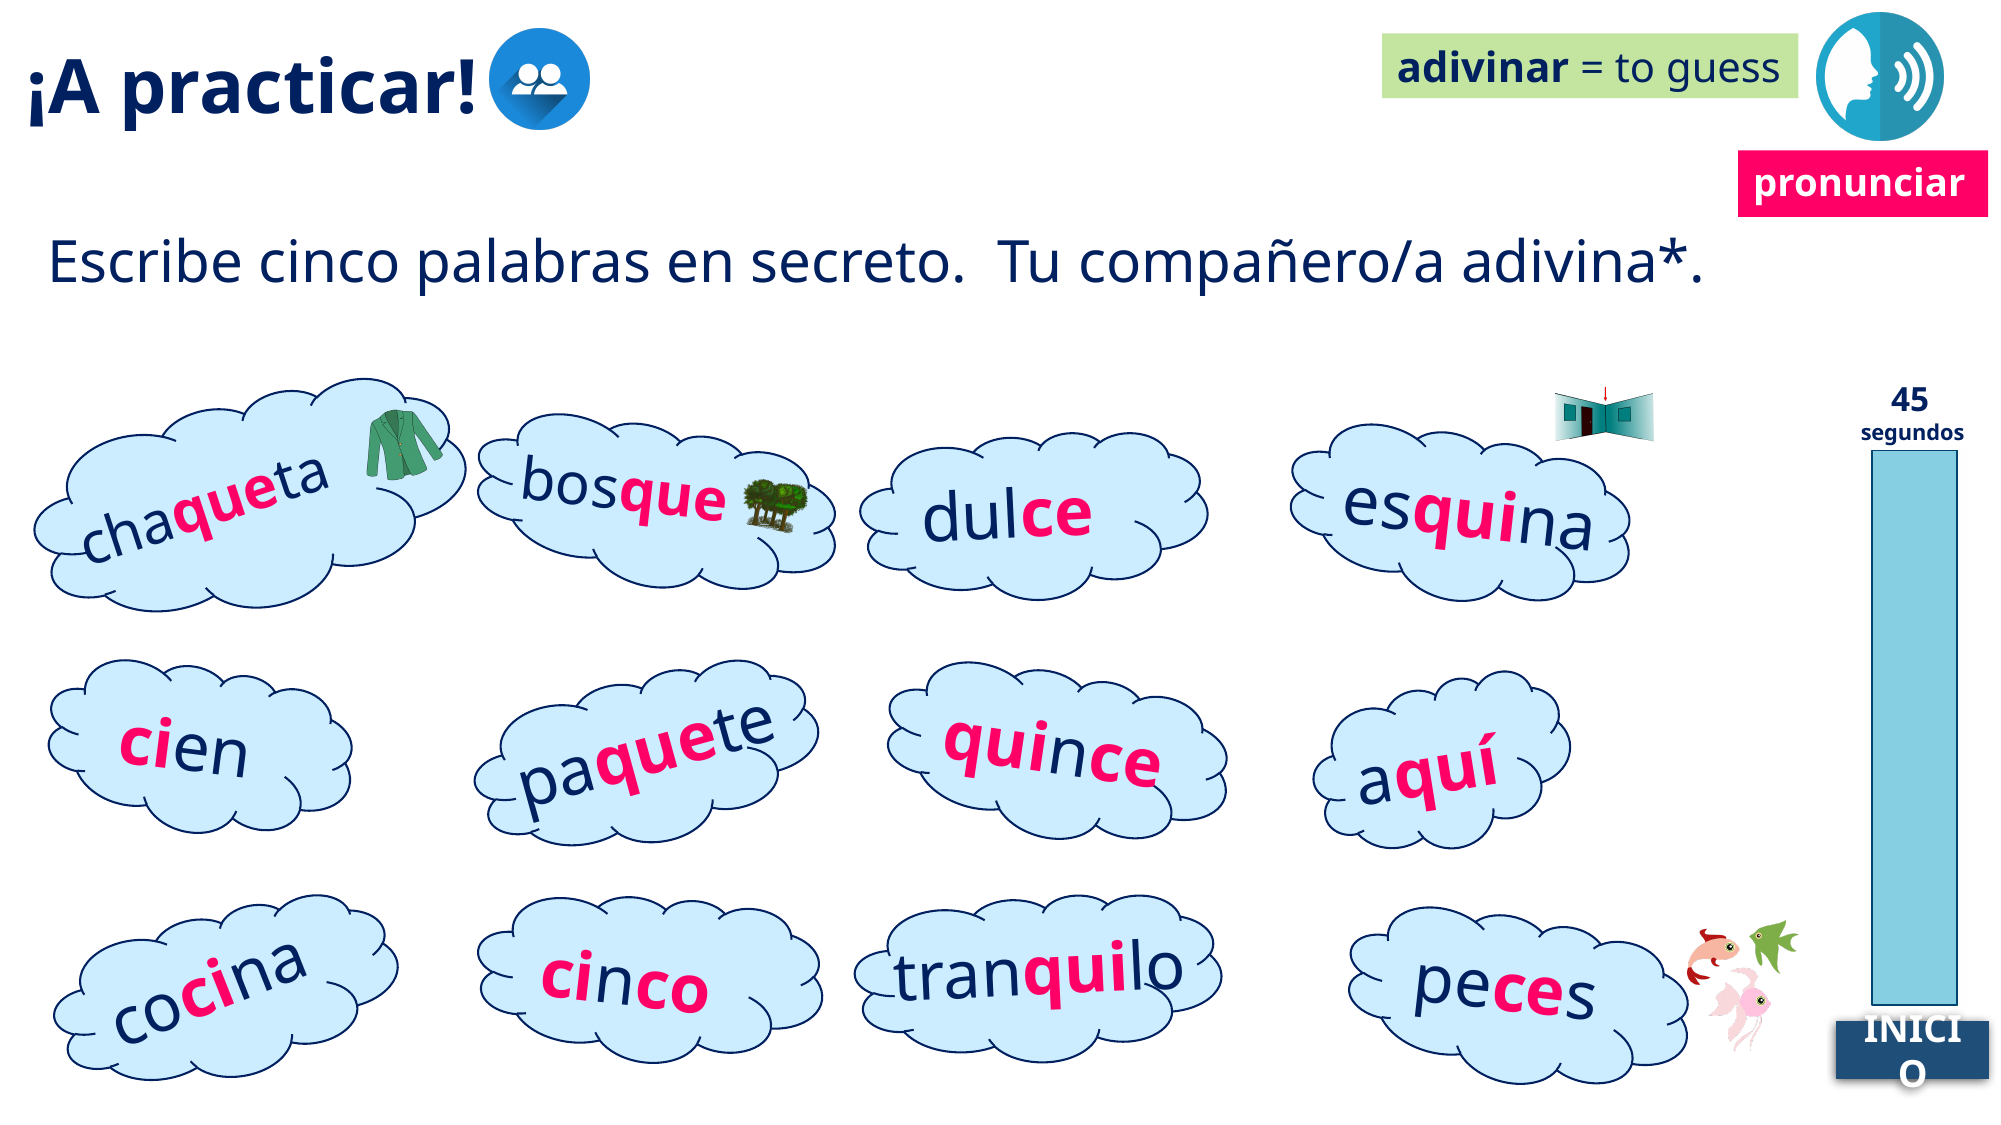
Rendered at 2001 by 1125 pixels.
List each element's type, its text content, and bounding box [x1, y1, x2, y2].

title pronunciar [1738, 150, 1989, 217]
text_box [473, 752, 812, 847]
text_box [886, 661, 1204, 840]
text_box [47, 659, 353, 834]
text_box dulce [903, 453, 1222, 564]
text_box [476, 438, 836, 590]
text_box ¡A practicar! [11, 0, 1737, 193]
text_box [1289, 423, 1602, 537]
text_box peces [1394, 924, 1687, 1053]
text_box [1348, 906, 1682, 1085]
picture [488, 28, 590, 130]
text_box 45 segundos [1836, 370, 1990, 453]
text_box [1312, 670, 1572, 850]
picture [353, 401, 446, 487]
text_box [53, 989, 113, 1071]
picture [1555, 387, 1654, 442]
text_box [853, 951, 1191, 1064]
picture [1687, 920, 1799, 1053]
text_box Escribe cinco palabras en secreto. Tu compañero/a adivina*. [32, 216, 1873, 302]
text_box [518, 413, 796, 463]
text_box cinco [520, 920, 785, 1044]
text_box cien [98, 686, 310, 807]
text_box chaqueta [37, 399, 413, 595]
text_box [500, 659, 762, 739]
text_box [68, 401, 467, 613]
text_box [118, 962, 399, 1082]
text_box [1219, 778, 1227, 809]
text_box [476, 896, 824, 1064]
text_box [859, 432, 1176, 602]
text_box [40, 377, 426, 513]
text_box INICIO [1836, 1021, 1990, 1079]
text_box aquí [1333, 702, 1555, 830]
text_box [33, 516, 49, 552]
text_box [50, 562, 63, 593]
text_box [894, 894, 1180, 927]
picture [1816, 12, 1944, 141]
text_box paquete [490, 642, 876, 834]
text_box tranquilo [876, 909, 1277, 1024]
text_box quince [922, 681, 1232, 820]
text_box cocina [79, 869, 407, 1074]
text_box bosque [501, 431, 823, 552]
text_box adivinar = to guess [1382, 33, 1799, 99]
picture [737, 474, 810, 535]
text_box [1327, 543, 1616, 602]
text_box esquina [1323, 447, 1646, 578]
text_box [1872, 453, 1958, 1005]
text_box [78, 903, 276, 985]
